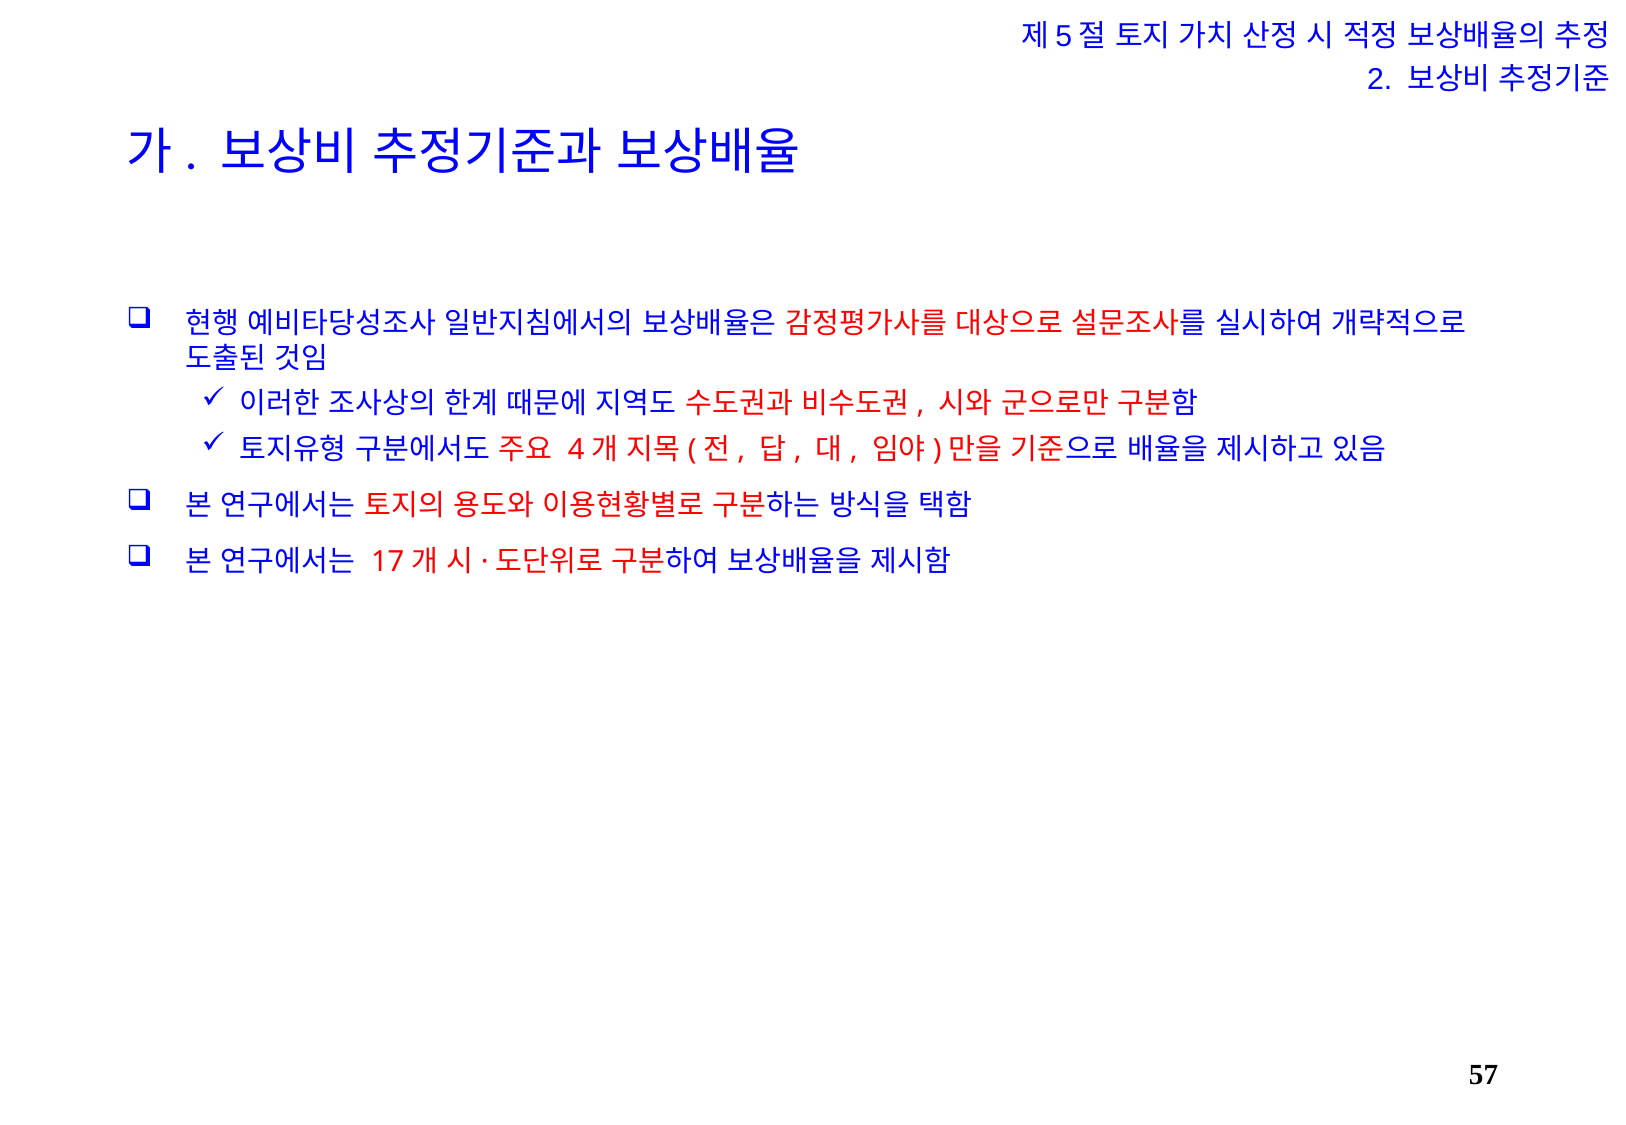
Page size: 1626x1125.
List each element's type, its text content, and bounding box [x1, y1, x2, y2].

text_box 제5절 토지 가치 산정 시 적정 보상배율의 추정 2. 보상비 추정기준 [597, 1, 1625, 104]
slide_number 56 [1147, 1042, 1514, 1103]
title 가. 보상비 추정기준과 보상배율 [111, 98, 1514, 208]
list 현행 예비타당성조사 일반지침에서의 보상배율은 감정평가사를 대상으로 설문조사를 실시하여 개략적으로 도출된 것임 이러한 조사상의 한계 때문에 지역도 수도권과 비수도권, 시와 군으로만 구분함 토지유형 구분에서도 주요 4개 지목(전, 답, 대, 임야)만을 기준으로 배율을 제시하고 있음 본 연구에서는 토지의 용도와 이용현황별로 구분하는 방식을 택함 본 연구에서는 17개 시·도단위로 구분하여 보상배율을 제시함 [111, 296, 1514, 1011]
